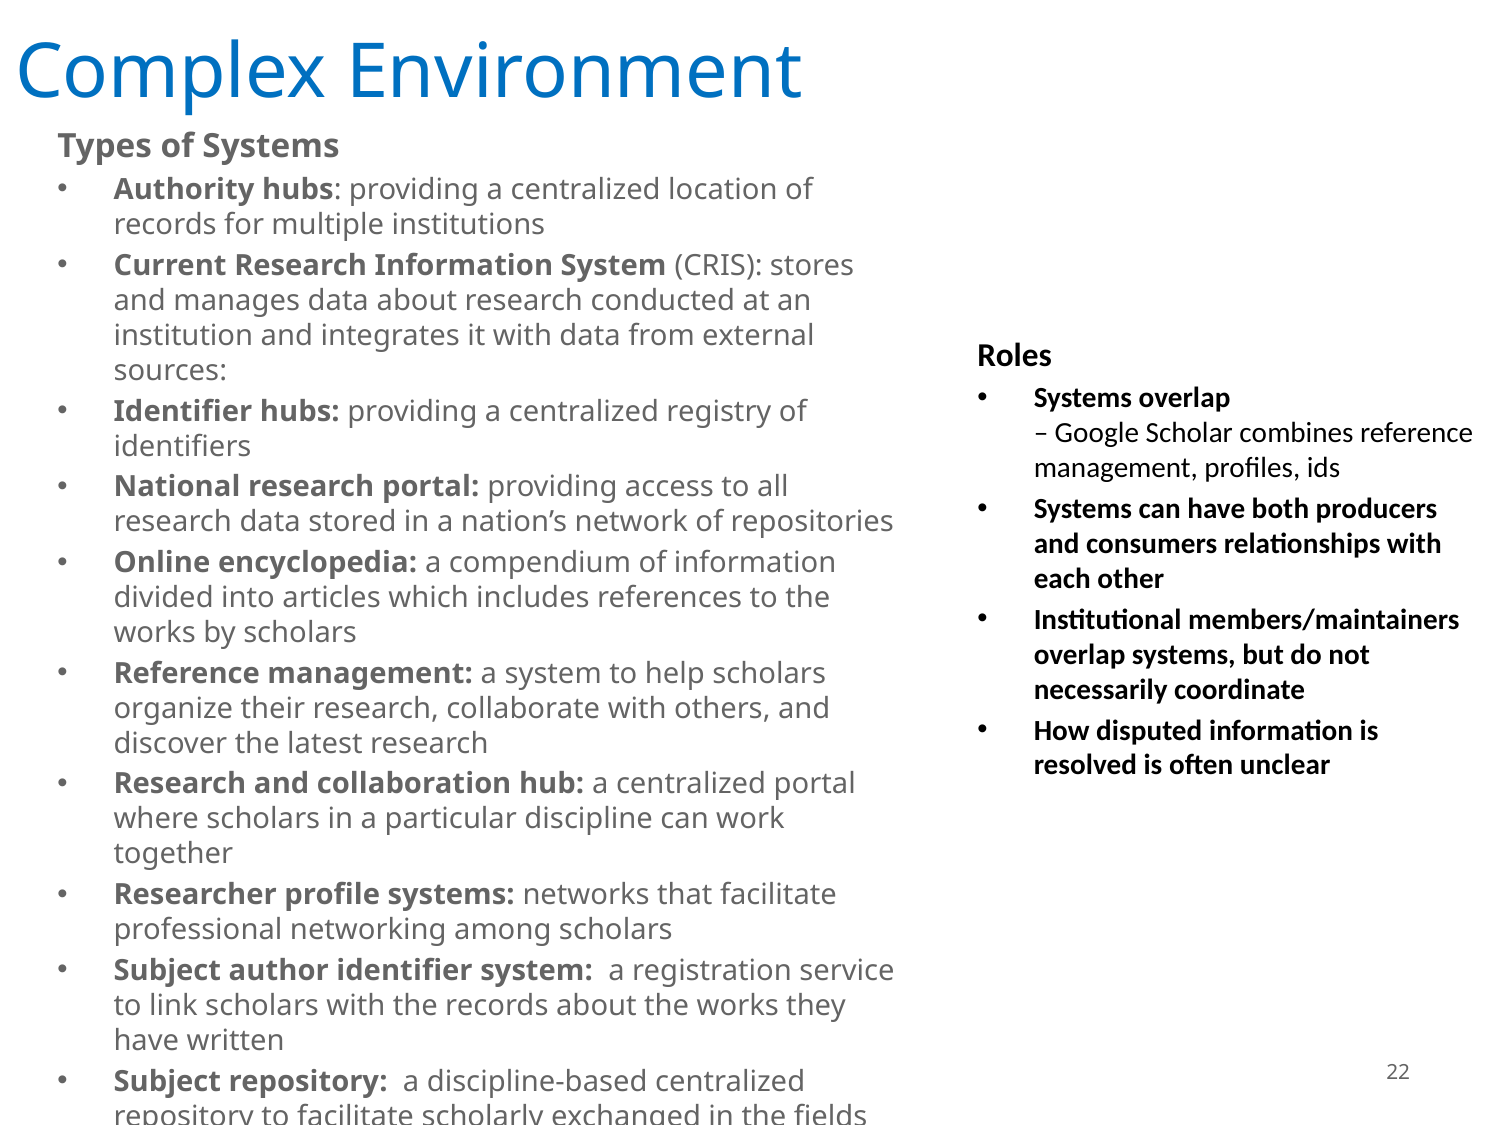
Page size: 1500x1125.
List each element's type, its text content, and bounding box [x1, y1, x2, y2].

text_box Roles Systems overlap – Google Scholar combines reference management, profiles, ids Systems can have both producers and consumers relationships with each other Institutional members/maintainers overlap systems, but do not necessarily coordinate How disputed information is resolved is often unclear [962, 325, 1500, 839]
title Complex Environment [0, 14, 1350, 121]
slide_number 22 [1074, 1042, 1425, 1103]
footer [512, 1042, 988, 1103]
list Types of Systems Authority hubs: providing a centralized location of records for multiple institutions Current Research Information System (CRIS): stores and manages data about research conducted at an institution and integrates it with data from external sources: Identifier hubs: providing a centralized registry of identifiers National research portal: providing access to all research data stored in a nation’s network of repositories Online encyclopedia: a compendium of information divided into articles which includes references to the works by scholars Reference management: a system to help scholars organize their research, collaborate with others, and discover the latest research Research and collaboration hub: a centralized portal where scholars in a particular discipline can work together Researcher profile systems: networks that facilitate professional networking among scholars Subject author identifier system: a registration service to link scholars with the records about the works they have written Subject repository: a discipline-based centralized repository to facilitate scholarly exchanged in the fields covered [42, 117, 925, 631]
